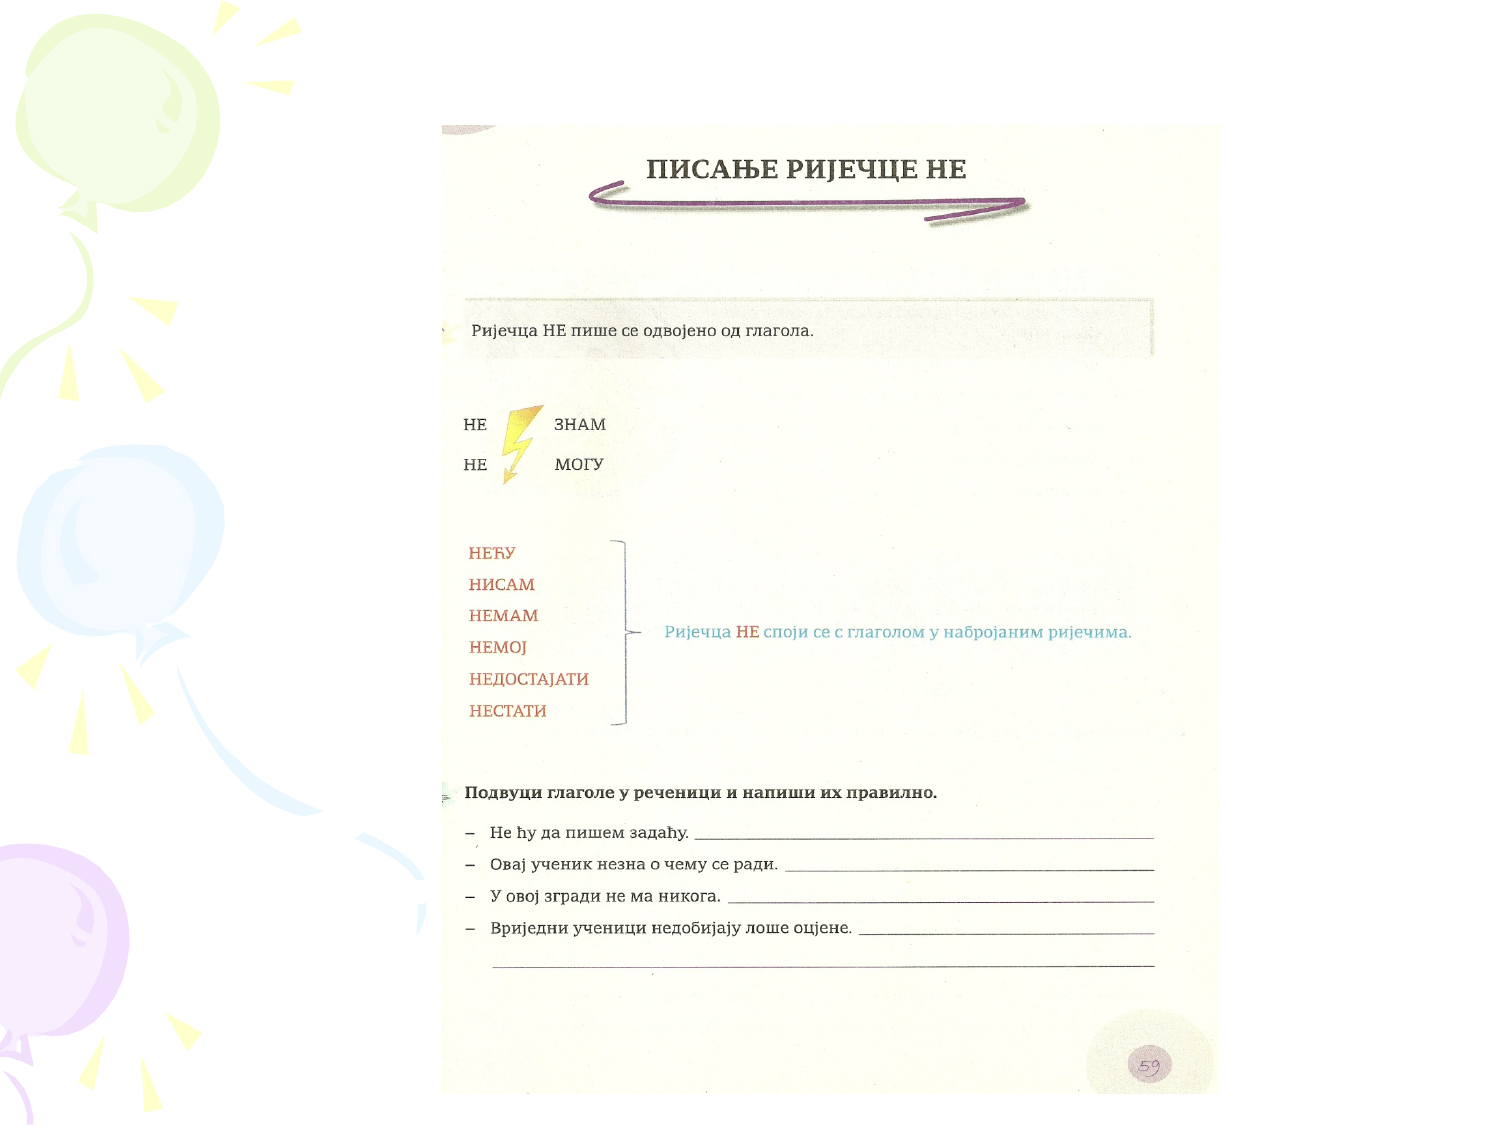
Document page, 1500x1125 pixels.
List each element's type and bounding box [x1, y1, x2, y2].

picture [442, 125, 1219, 1095]
